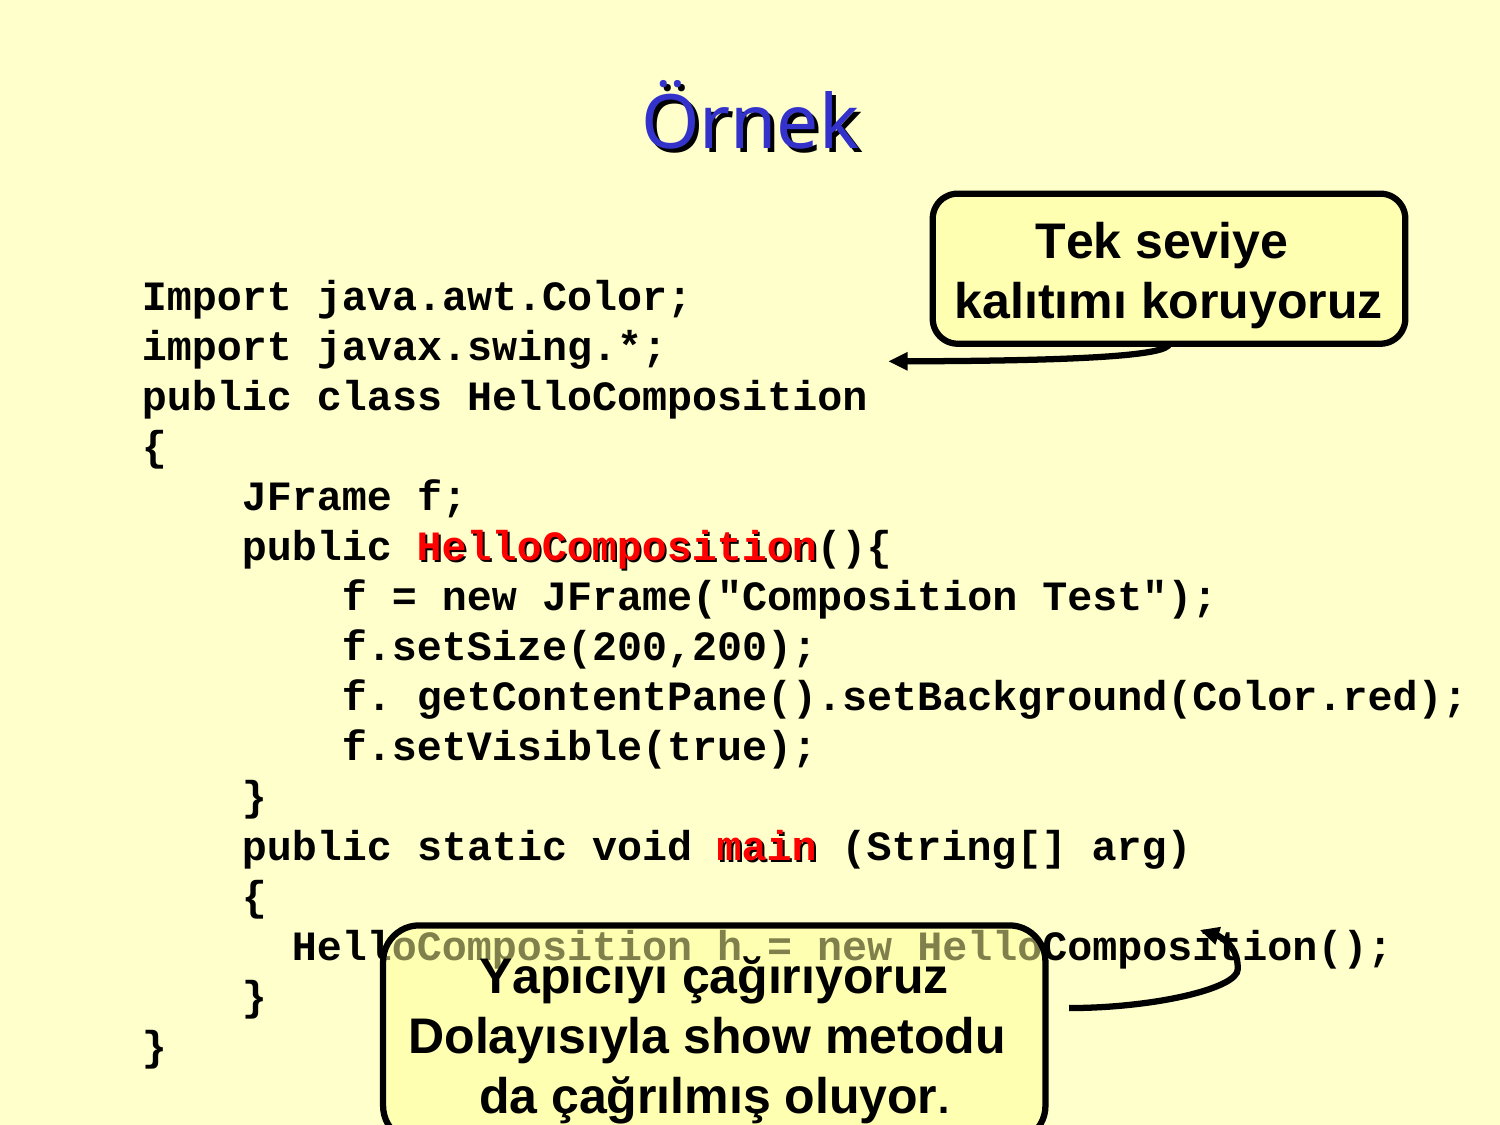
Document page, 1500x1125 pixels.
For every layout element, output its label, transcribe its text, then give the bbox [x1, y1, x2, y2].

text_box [1068, 930, 1201, 1009]
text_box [854, 193, 1406, 380]
title Örnek [50, 24, 1450, 213]
text_box Yapıcıyı çağırıyoruz Dolayısıyla show metodu da çağrılmış oluyor. [383, 925, 1045, 1125]
text_box Import java.awt.Color; import javax.swing.*; public class HelloComposition { JFrame f; public HelloComposition(){ f = new JFrame("Composition Test"); f.setSize(200,200); f. getContentPane().setBackground(Color.red); f.setVisible(true); } public static void main (String[] arg) { HelloComposition h = new HelloComposition(); } } [127, 261, 1482, 1077]
